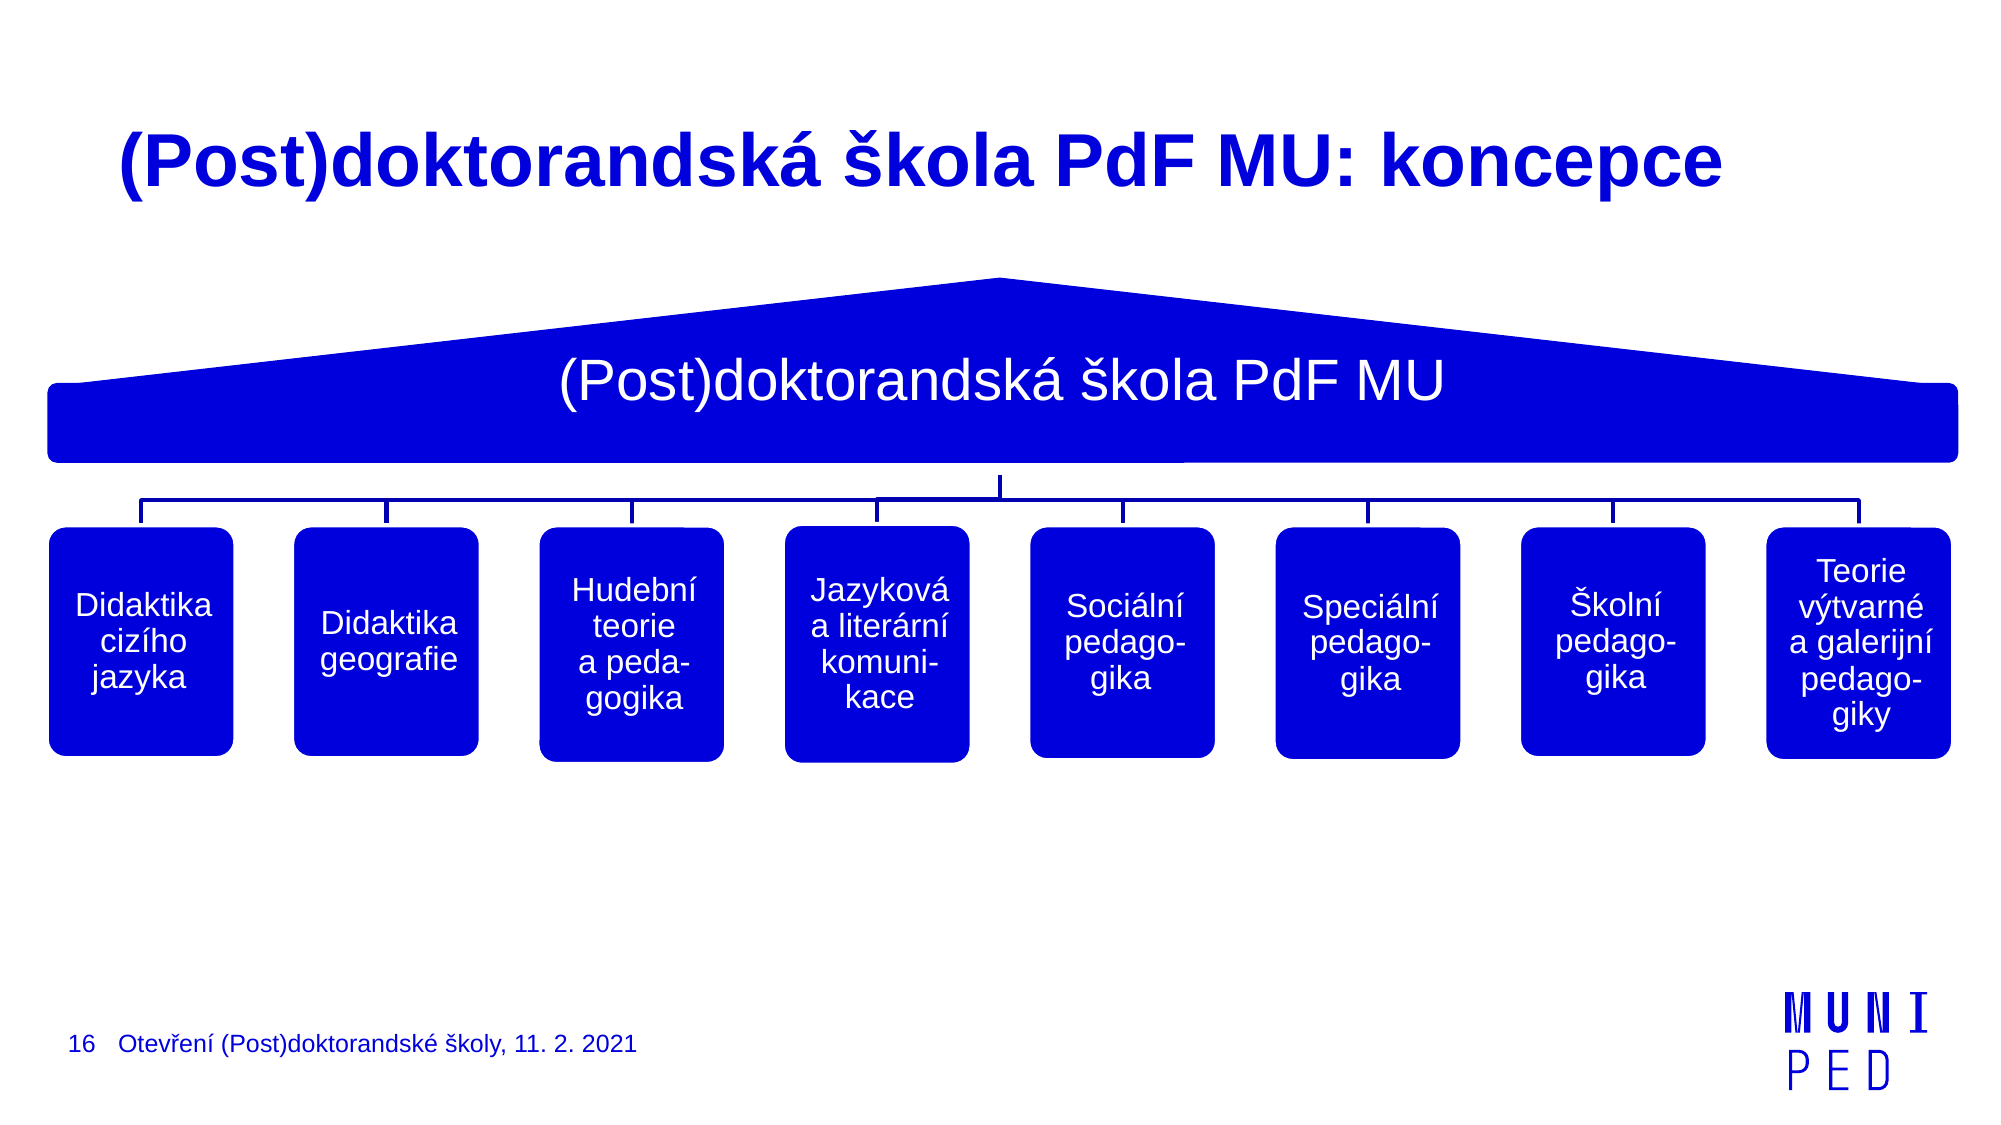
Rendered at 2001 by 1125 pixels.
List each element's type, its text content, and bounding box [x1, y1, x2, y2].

footer Otevření (Post)doktorandské školy, 11. 2. 2021 [118, 1021, 1418, 1063]
title (Post)doktorandská škola PdF MU: koncepce [118, 118, 1901, 193]
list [46, 239, 1954, 389]
slide_number 16 [67, 1021, 110, 1063]
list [46, 467, 1954, 939]
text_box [49, 384, 1957, 461]
